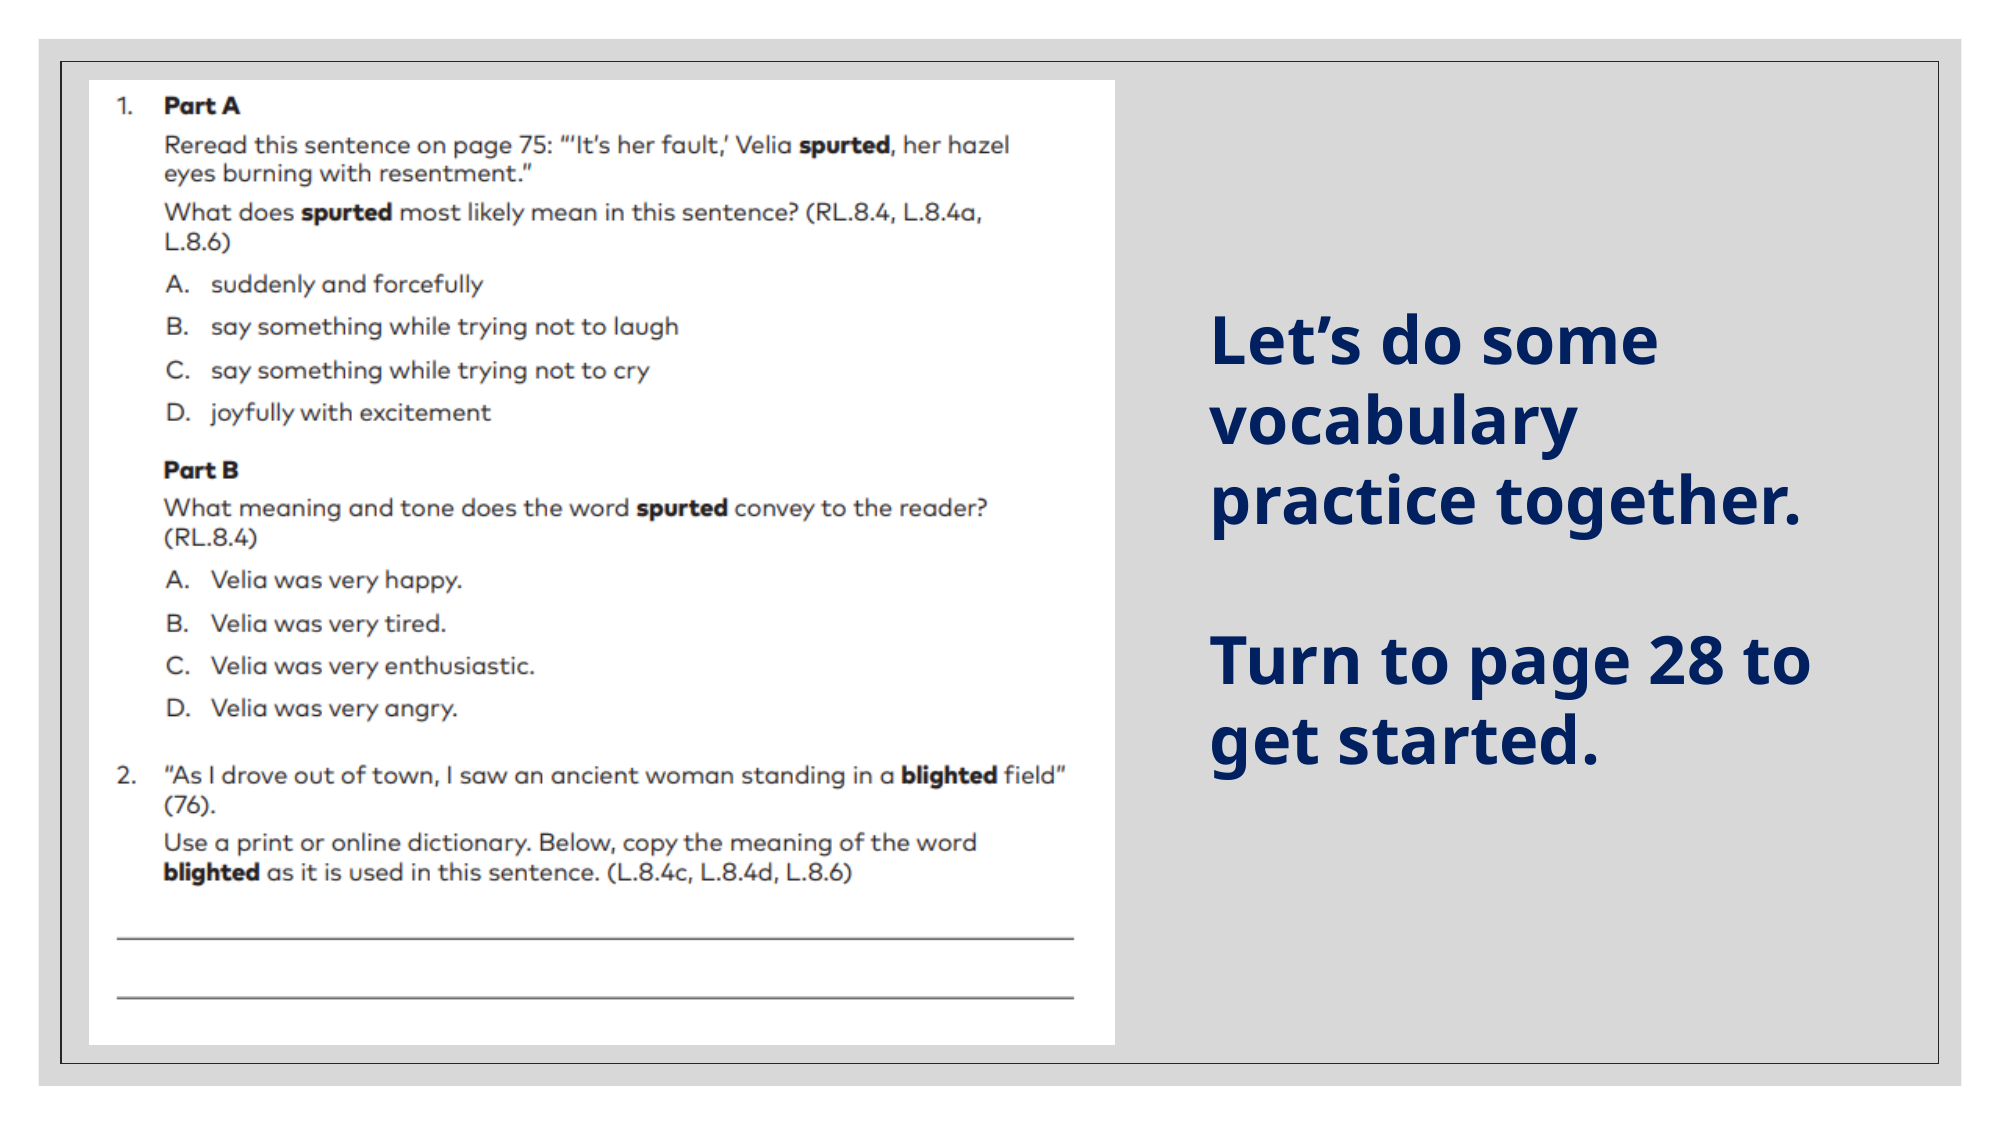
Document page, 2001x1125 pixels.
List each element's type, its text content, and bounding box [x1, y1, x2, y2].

text_box Let’s do some vocabulary practice together. Turn to page 28 to get started. [1195, 290, 1863, 786]
picture [89, 80, 1115, 1045]
